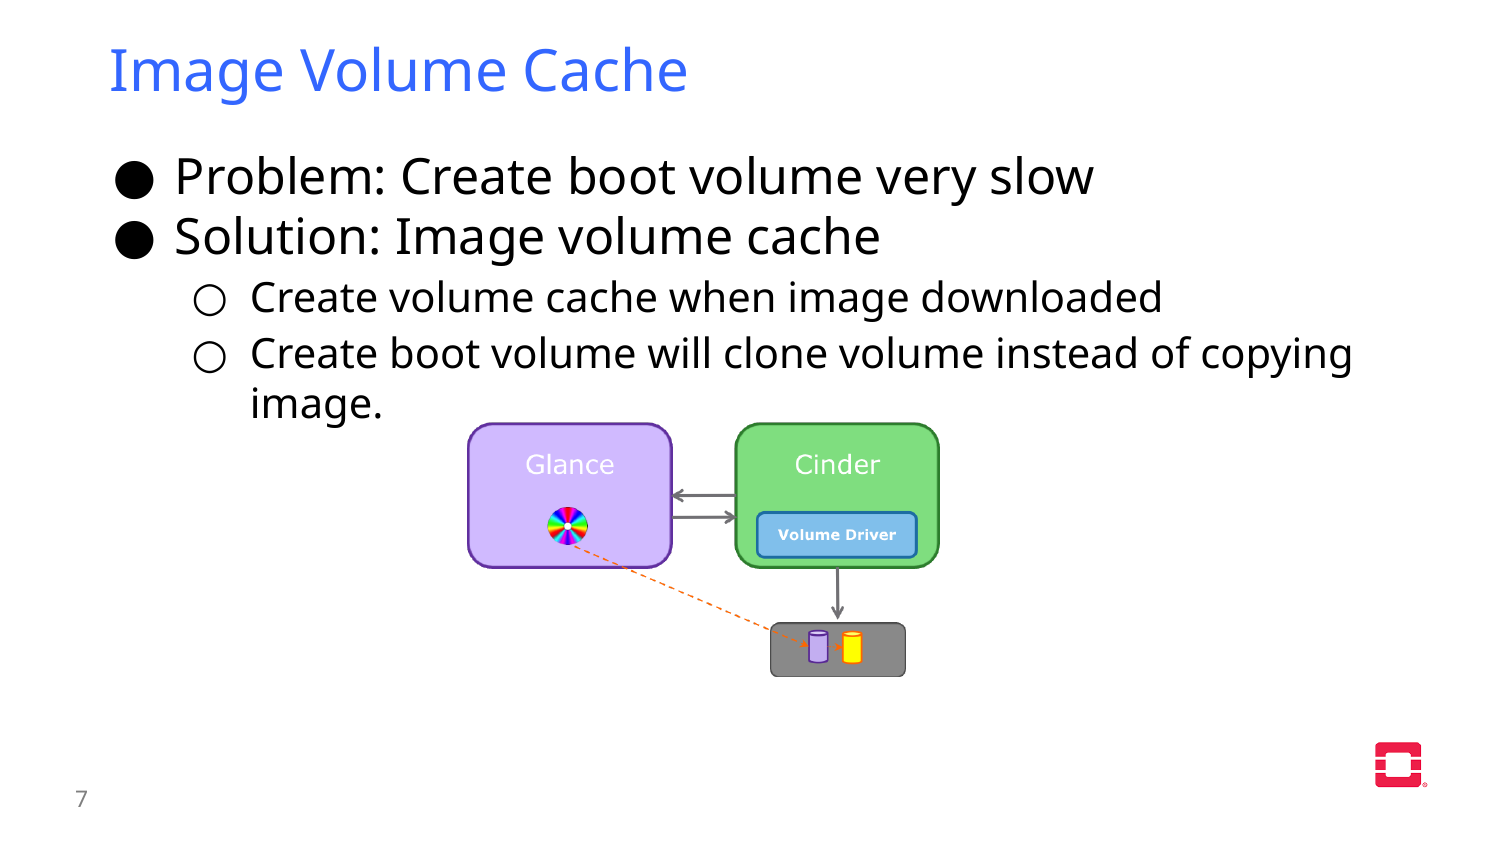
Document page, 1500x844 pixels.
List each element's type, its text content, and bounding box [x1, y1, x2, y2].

text_box Problem: Create boot volume very slow Solution: Image volume cache Create volume cache when image downloaded Create boot volume will clone volume instead of copying image. [99, 144, 1450, 401]
picture [1302, 689, 1498, 840]
picture [465, 416, 941, 677]
title Image Volume Cache [109, 32, 1317, 107]
